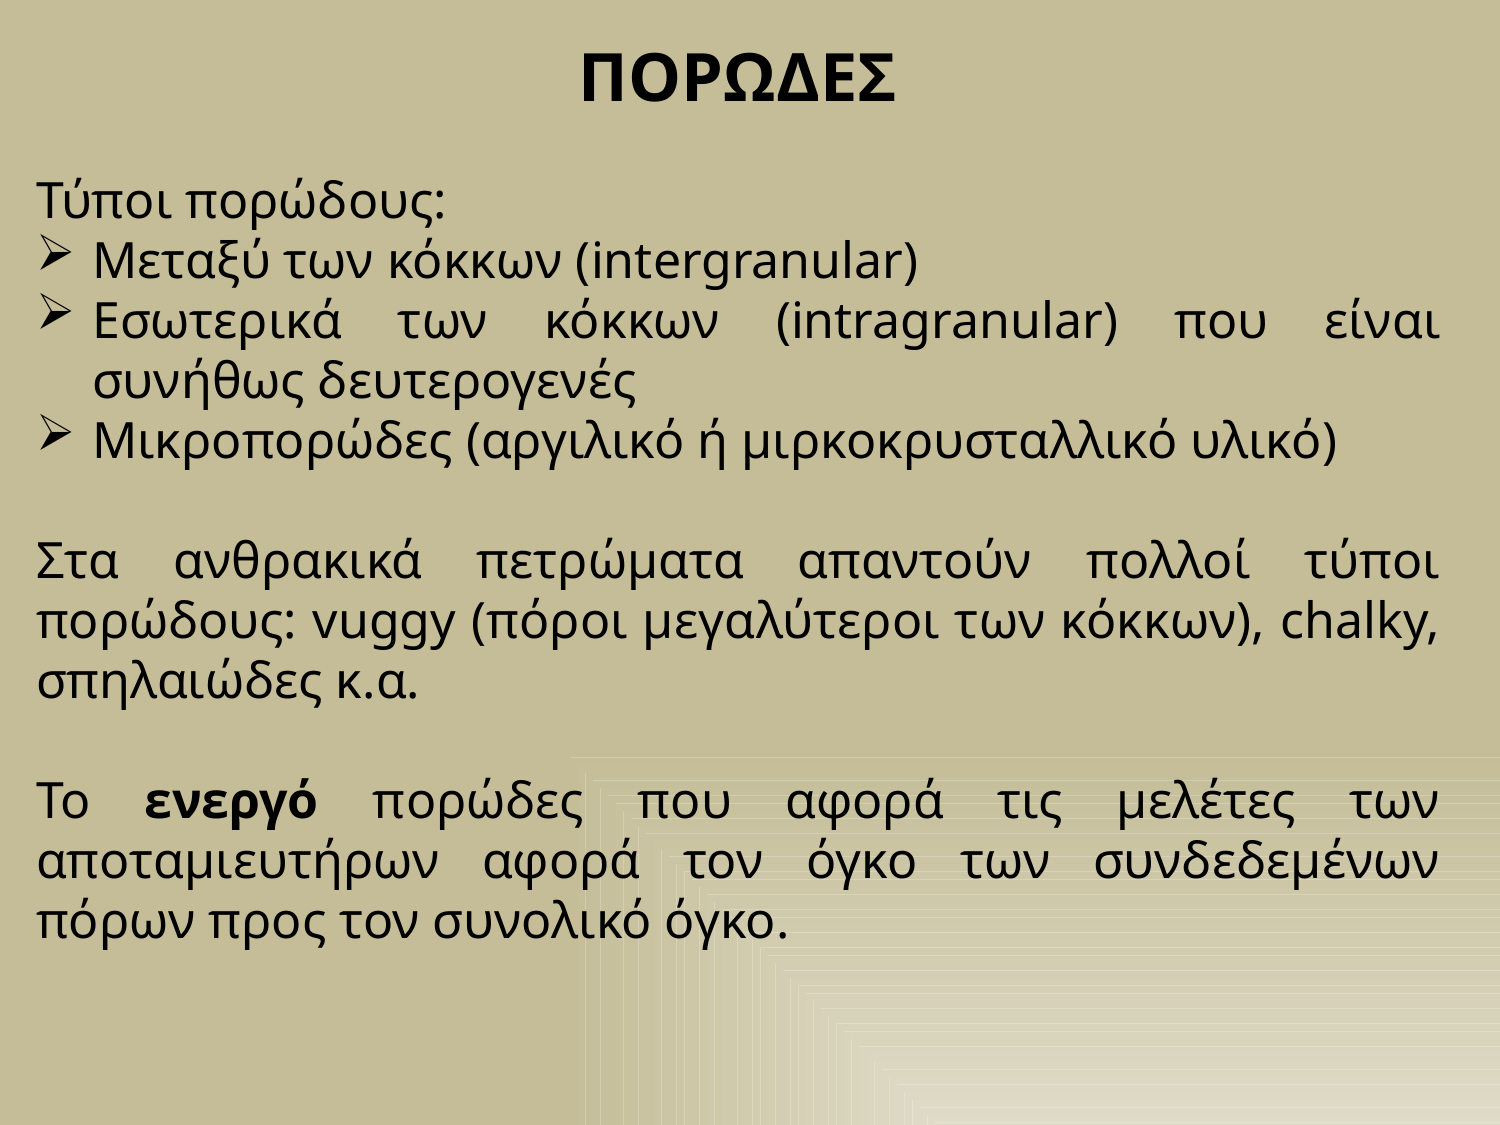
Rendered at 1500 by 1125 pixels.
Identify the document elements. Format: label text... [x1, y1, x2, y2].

text_box Τύποι πορώδους: Μεταξύ των κόκκων (intergranular) Εσωτερικά των κόκκων (intragranular) που είναι συνήθως δευτερογενές Μικροπορώδες (αργιλικό ή μιρκοκρυσταλλικό υλικό) Στα ανθρακικά πετρώματα απαντούν πολλοί τύποι πορώδους: vuggy (πόροι μεγαλύτεροι των κόκκων), chalky, σπηλαιώδες κ.α. Το ενεργό πορώδες που αφορά τις μελέτες των αποταμιευτήρων αφορά τον όγκο των συνδεδεμένων πόρων προς τον συνολικό όγκο. [21, 160, 1455, 1076]
text_box ΠΟΡΩΔΕΣ [242, 26, 1235, 122]
